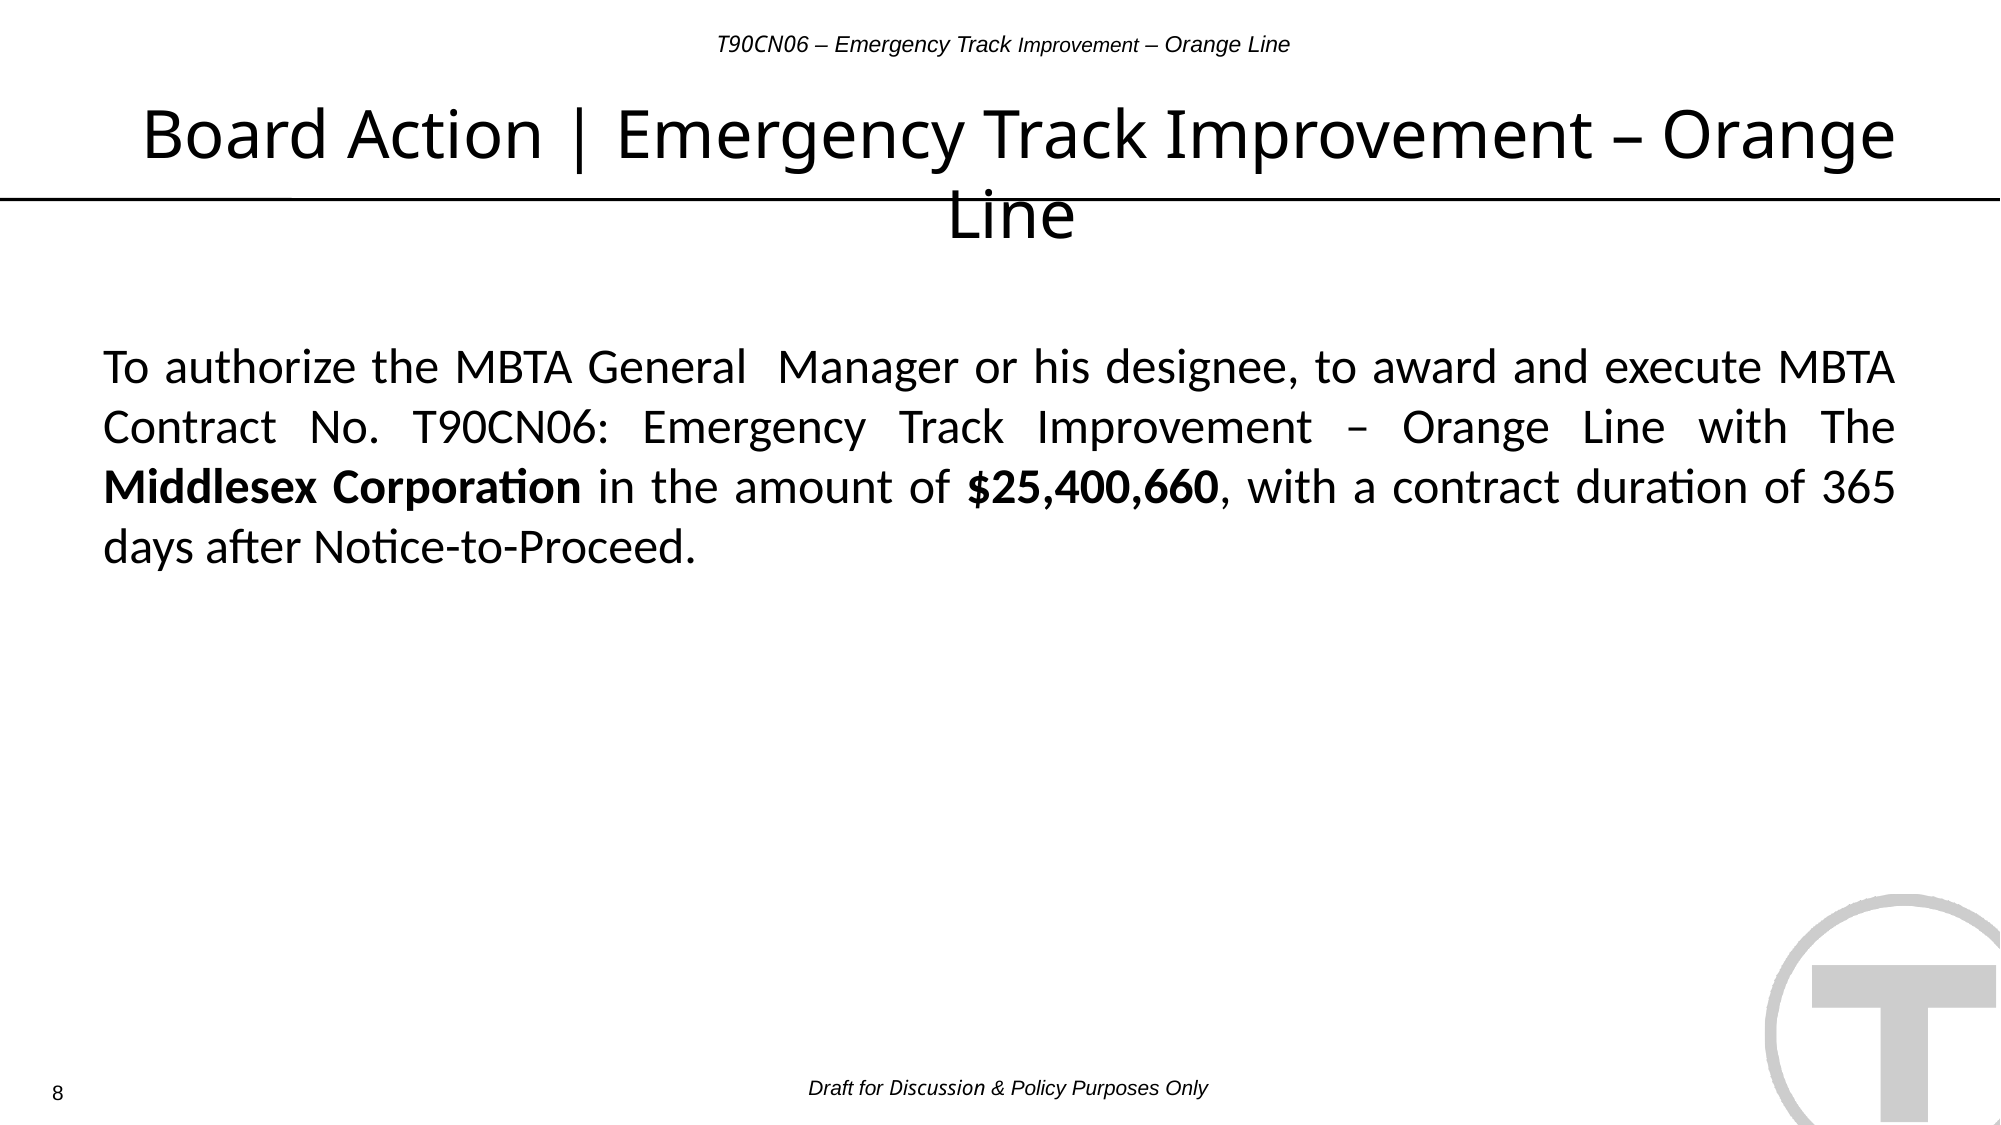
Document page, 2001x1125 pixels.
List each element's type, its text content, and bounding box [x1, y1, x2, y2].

text_box To authorize the MBTA General Manager or his designee, to award and execute MBTA Contract No. T90CN06: Emergency Track Improvement – Orange Line with The Middlesex Corporation in the amount of $25,400,660, with a contract duration of 365 days after Notice-to-Proceed. [88, 326, 1912, 643]
title Board Action | Emergency Track Improvement – Orange Line [88, 89, 1950, 280]
picture [1764, 894, 2000, 1125]
